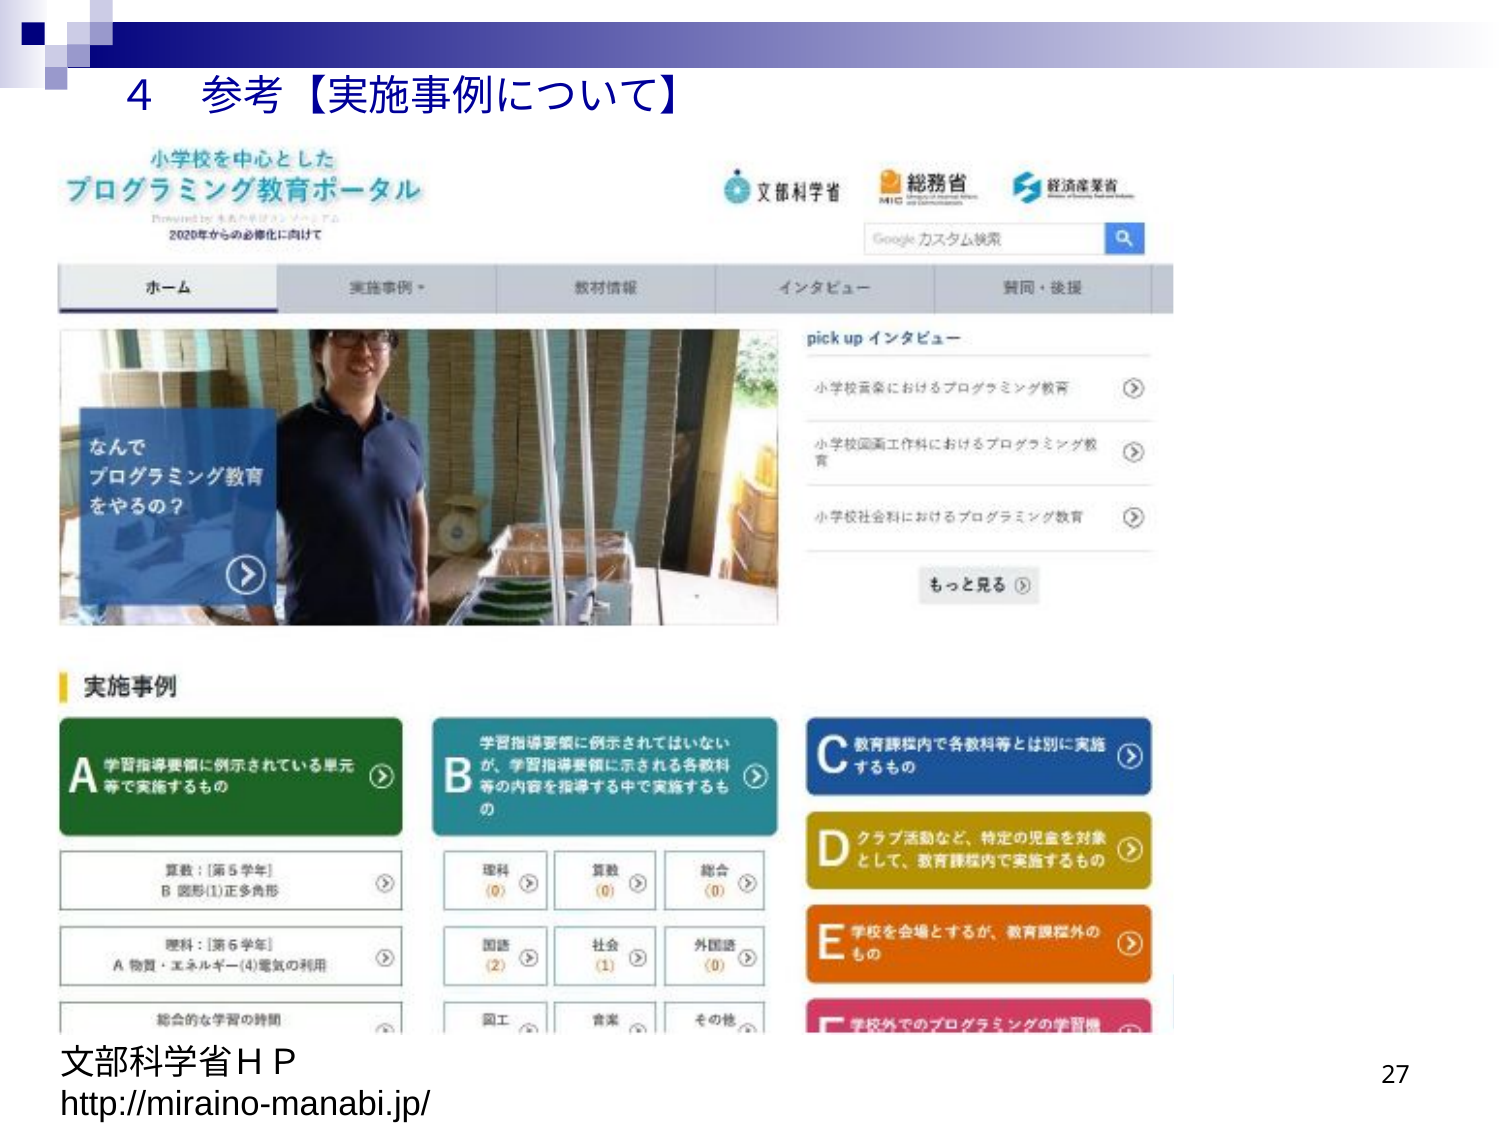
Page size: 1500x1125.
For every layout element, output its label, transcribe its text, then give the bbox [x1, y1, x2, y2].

slide_number 27 [1074, 1025, 1425, 1100]
text_box ４ 参考【実施事例について】 [45, 44, 1455, 130]
picture [27, 130, 1174, 1035]
text_box 文部科学省ＨＰ http://miraino-manabi.jp/ [45, 1035, 495, 1125]
